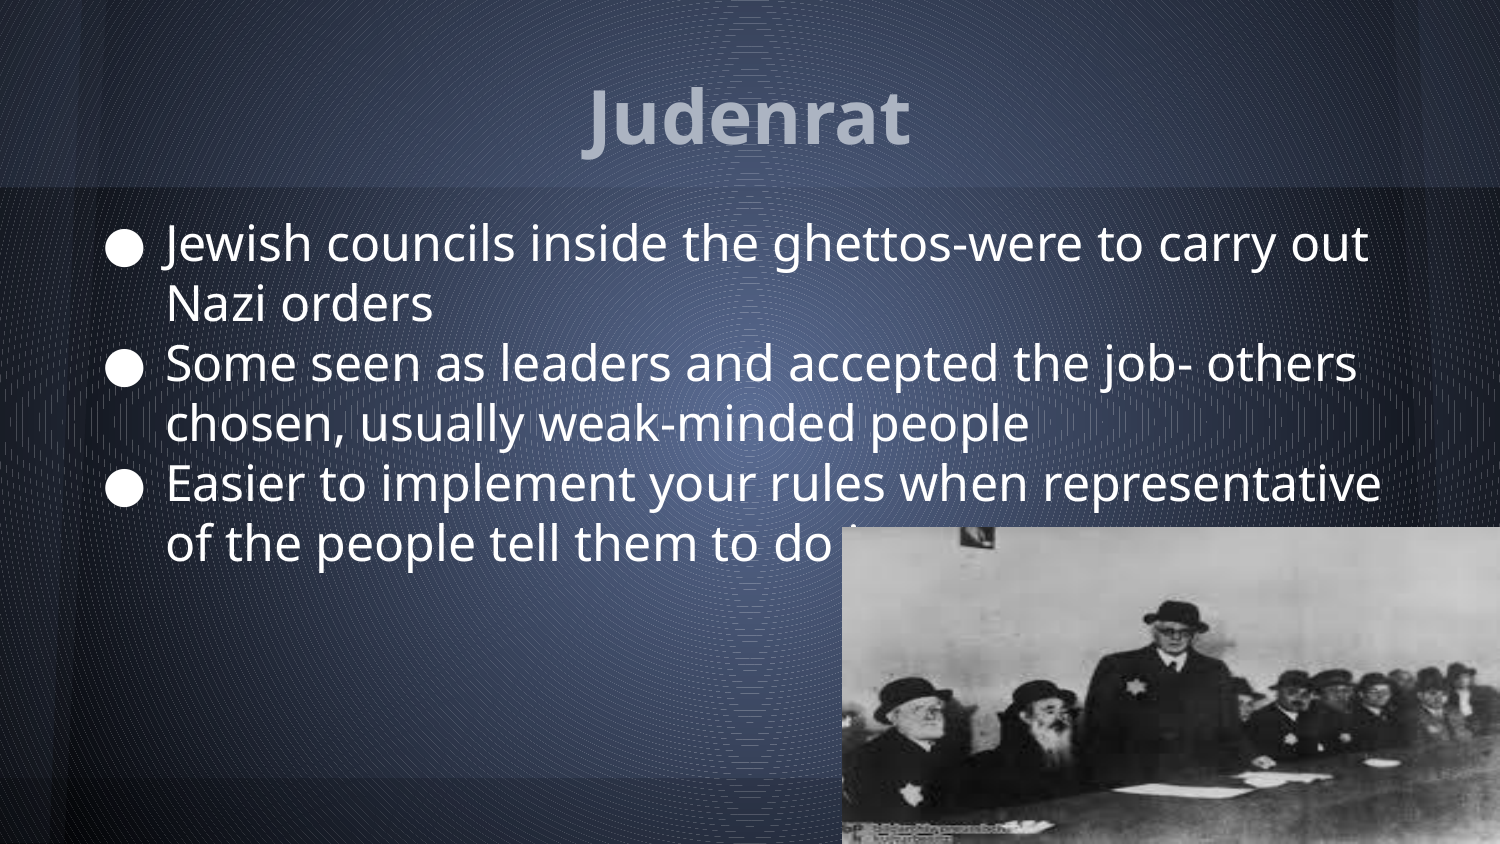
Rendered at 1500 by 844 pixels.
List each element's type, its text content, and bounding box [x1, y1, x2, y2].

list Jewish councils inside the ghettos-were to carry out Nazi orders Some seen as leaders and accepted the job- others chosen, usually weak-minded people Easier to implement your rules when representative of the people tell them to do it [75, 196, 1425, 808]
title Judenrat [75, 33, 1425, 175]
picture [842, 527, 1500, 844]
